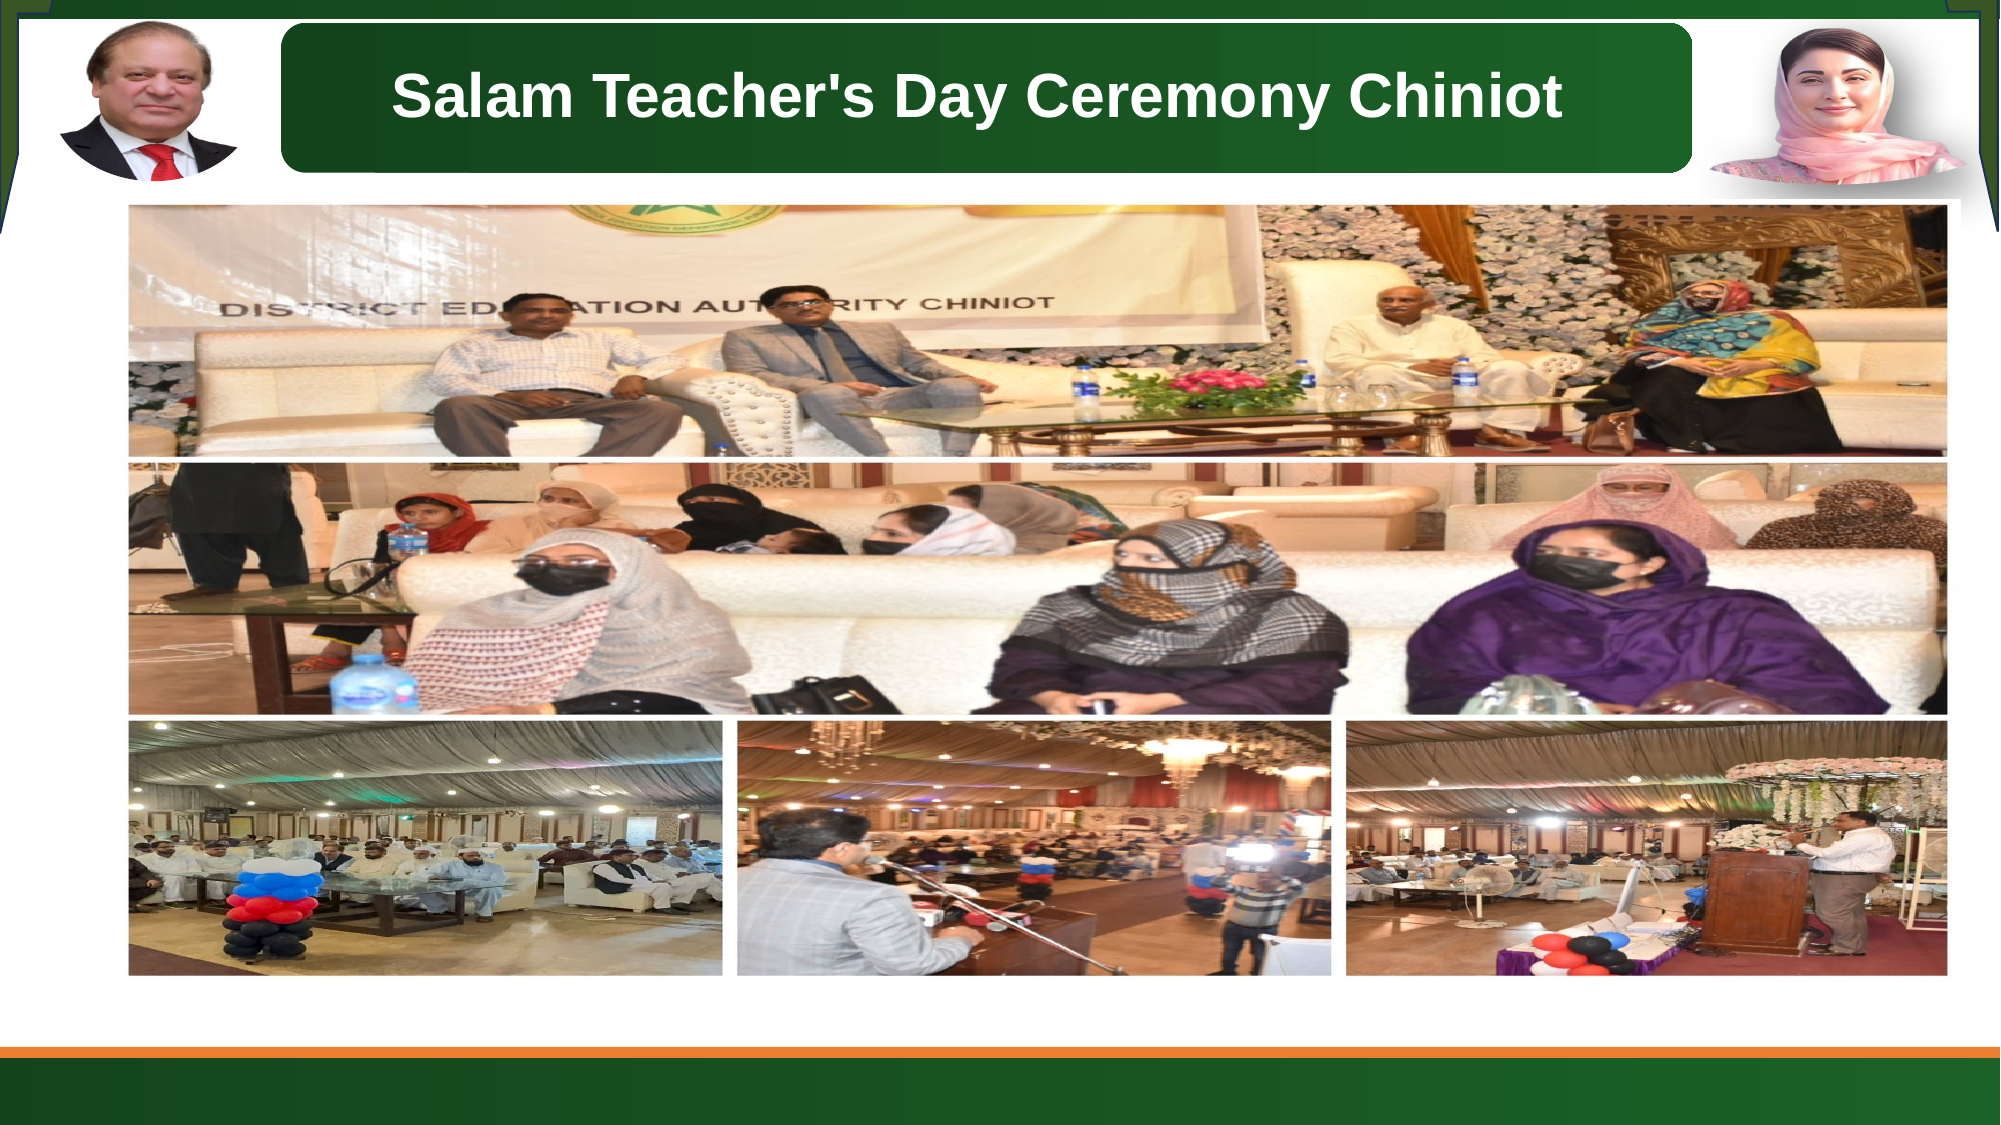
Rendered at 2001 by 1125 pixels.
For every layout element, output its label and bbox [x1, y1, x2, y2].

text_box [0, 0, 2000, 234]
picture [116, 199, 1961, 981]
text_box [0, 1046, 2000, 1058]
text_box [0, 1058, 2000, 1125]
